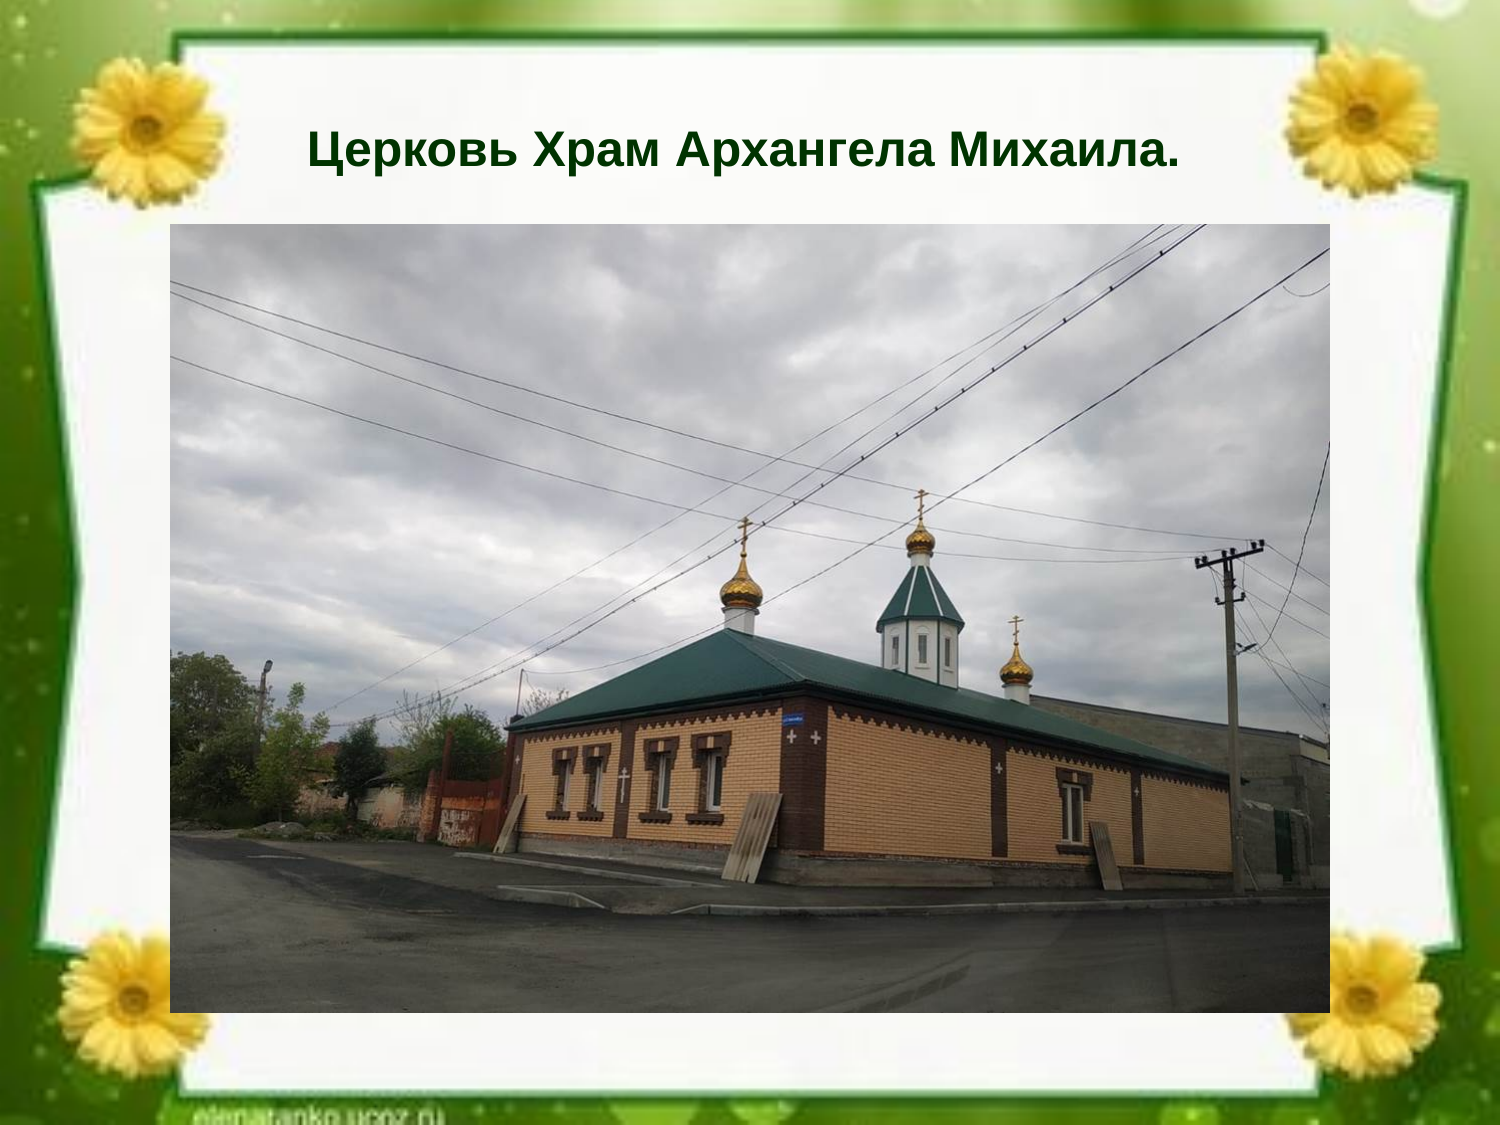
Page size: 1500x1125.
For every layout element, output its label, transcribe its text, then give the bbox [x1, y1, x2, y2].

picture [0, 0, 1500, 1125]
title Церковь Храм Архангела Михаила. [236, 116, 1264, 178]
